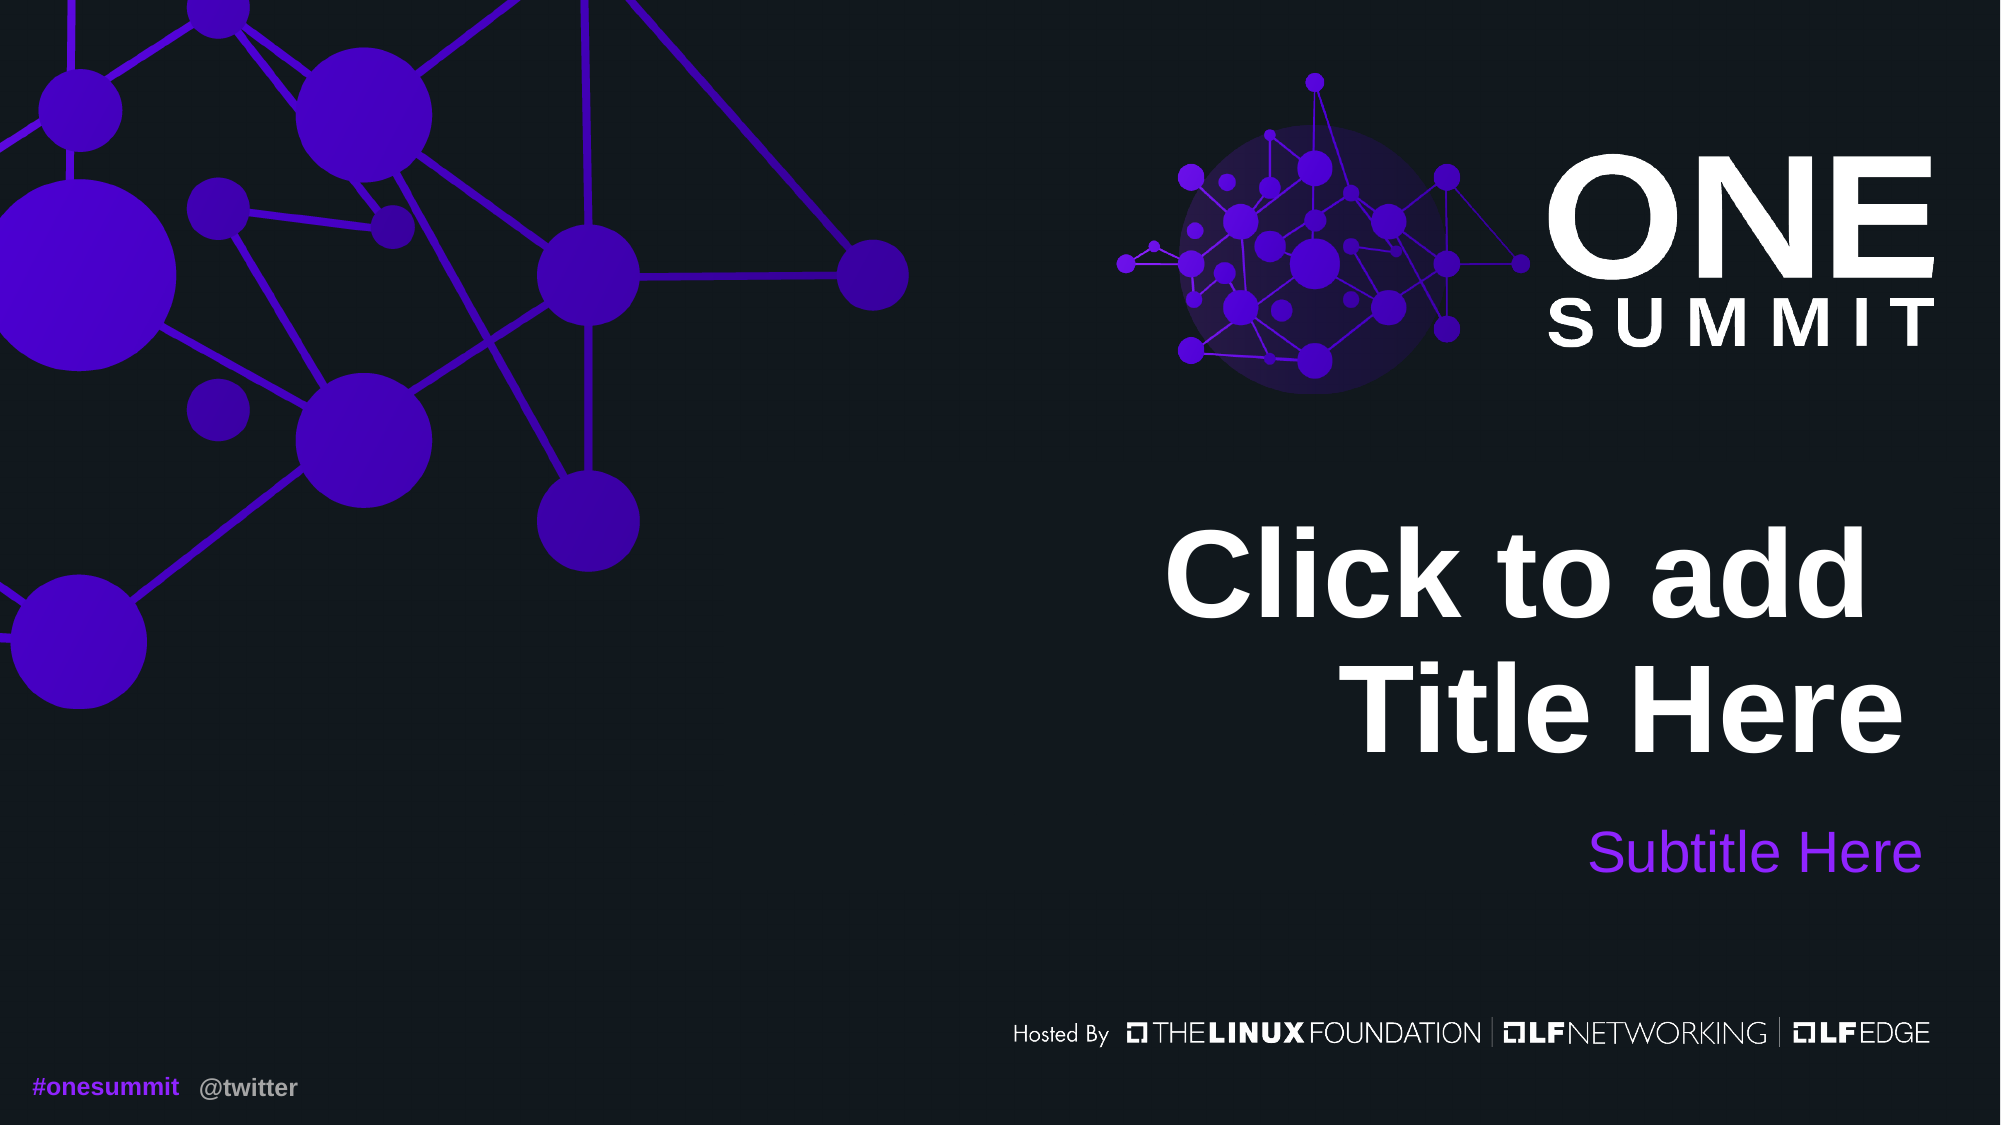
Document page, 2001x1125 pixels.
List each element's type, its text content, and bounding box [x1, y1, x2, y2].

picture [0, 0, 2001, 1125]
title Click to add Title Here [723, 462, 1954, 815]
text_box @twitter [183, 1062, 446, 1110]
list Subtitle Here [712, 814, 1940, 891]
